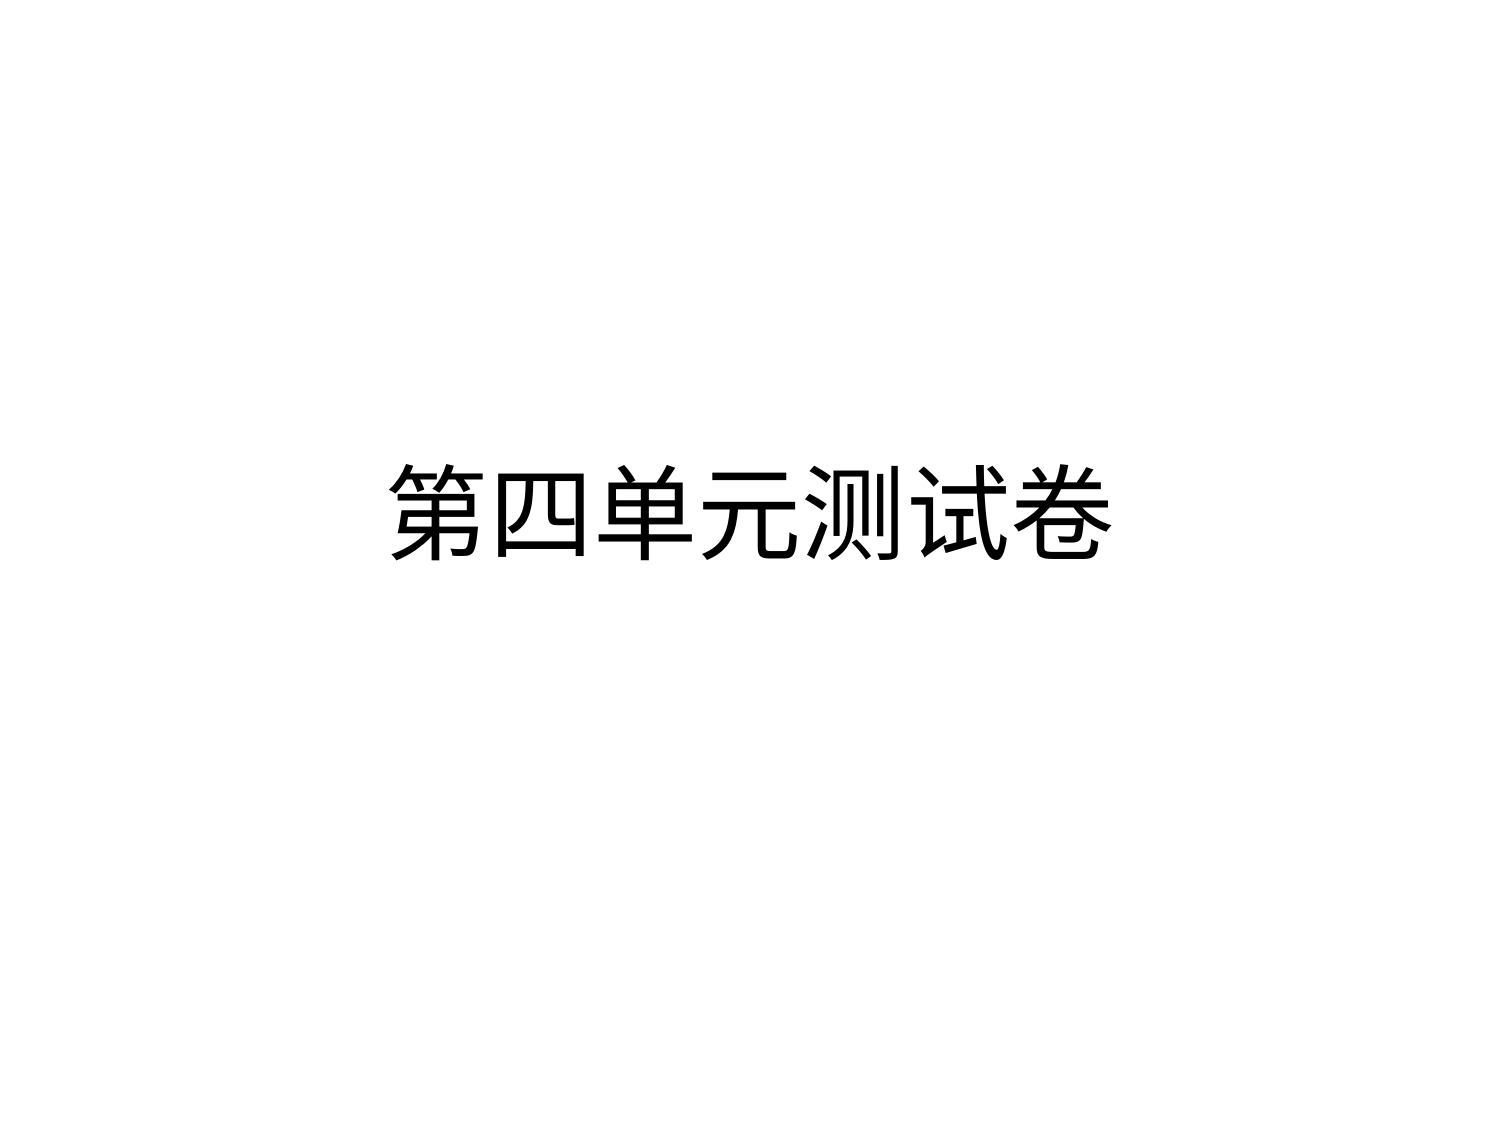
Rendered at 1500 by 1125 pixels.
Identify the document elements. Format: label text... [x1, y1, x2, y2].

text_box 第四单元测试卷 [0, 378, 1500, 581]
